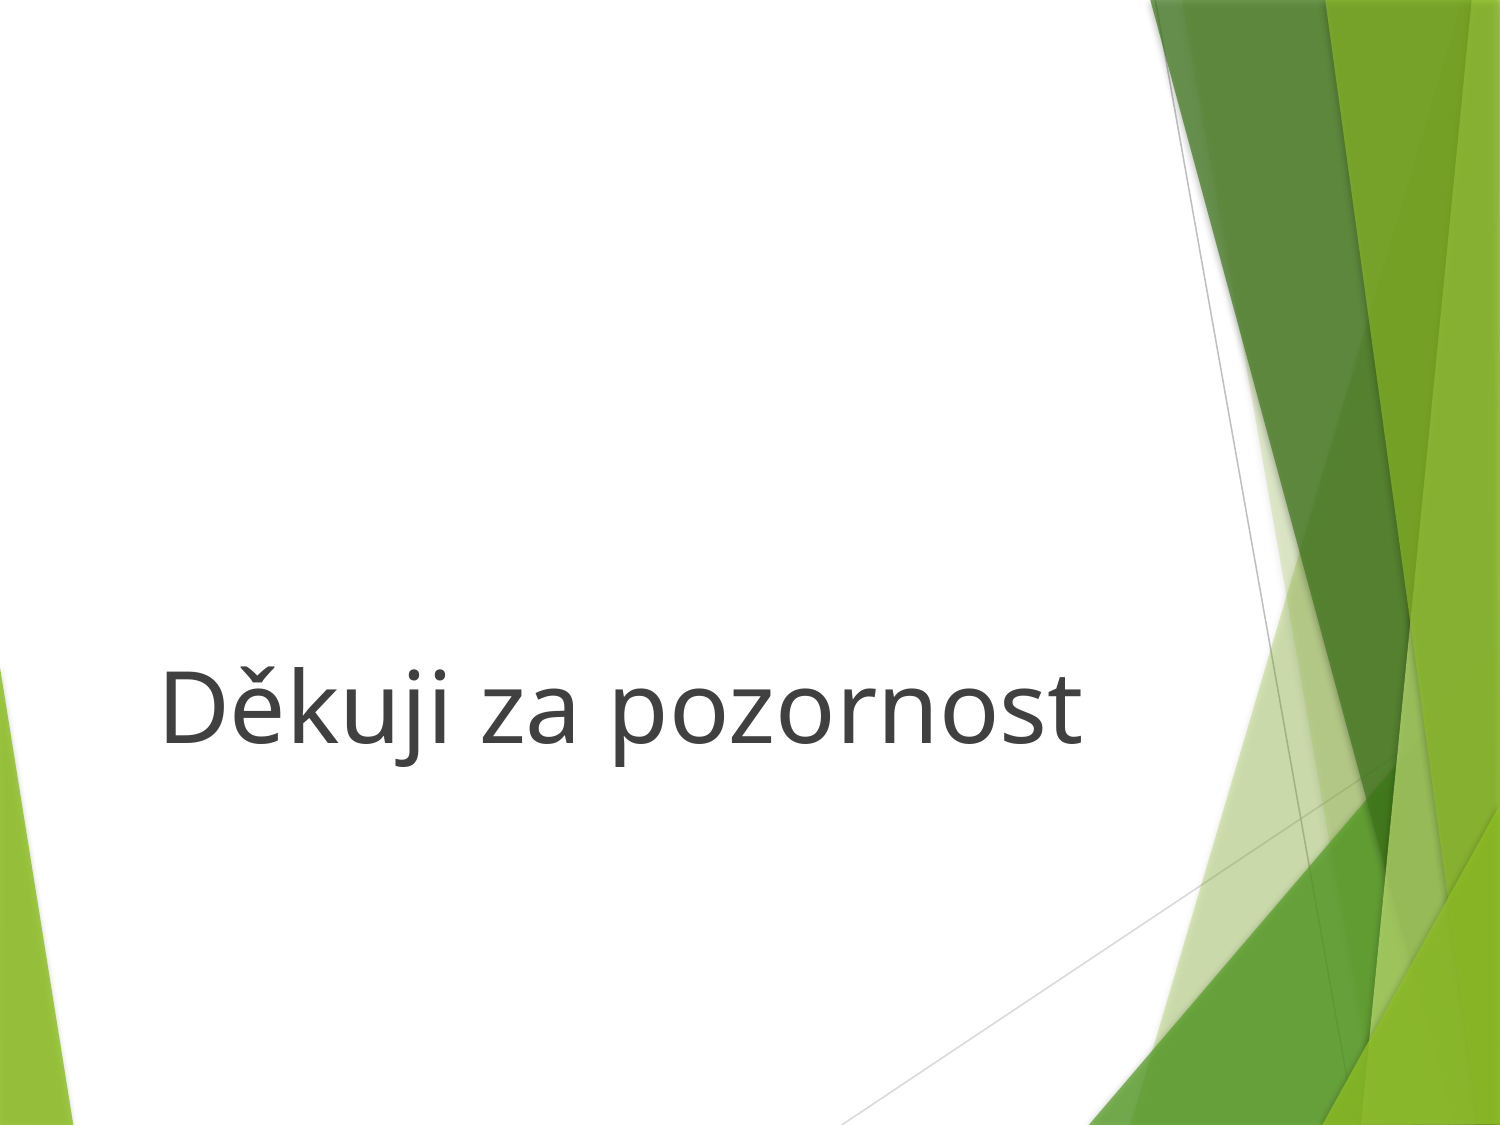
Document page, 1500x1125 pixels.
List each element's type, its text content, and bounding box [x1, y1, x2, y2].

list Děkuji za pozornost [99, 354, 1142, 992]
